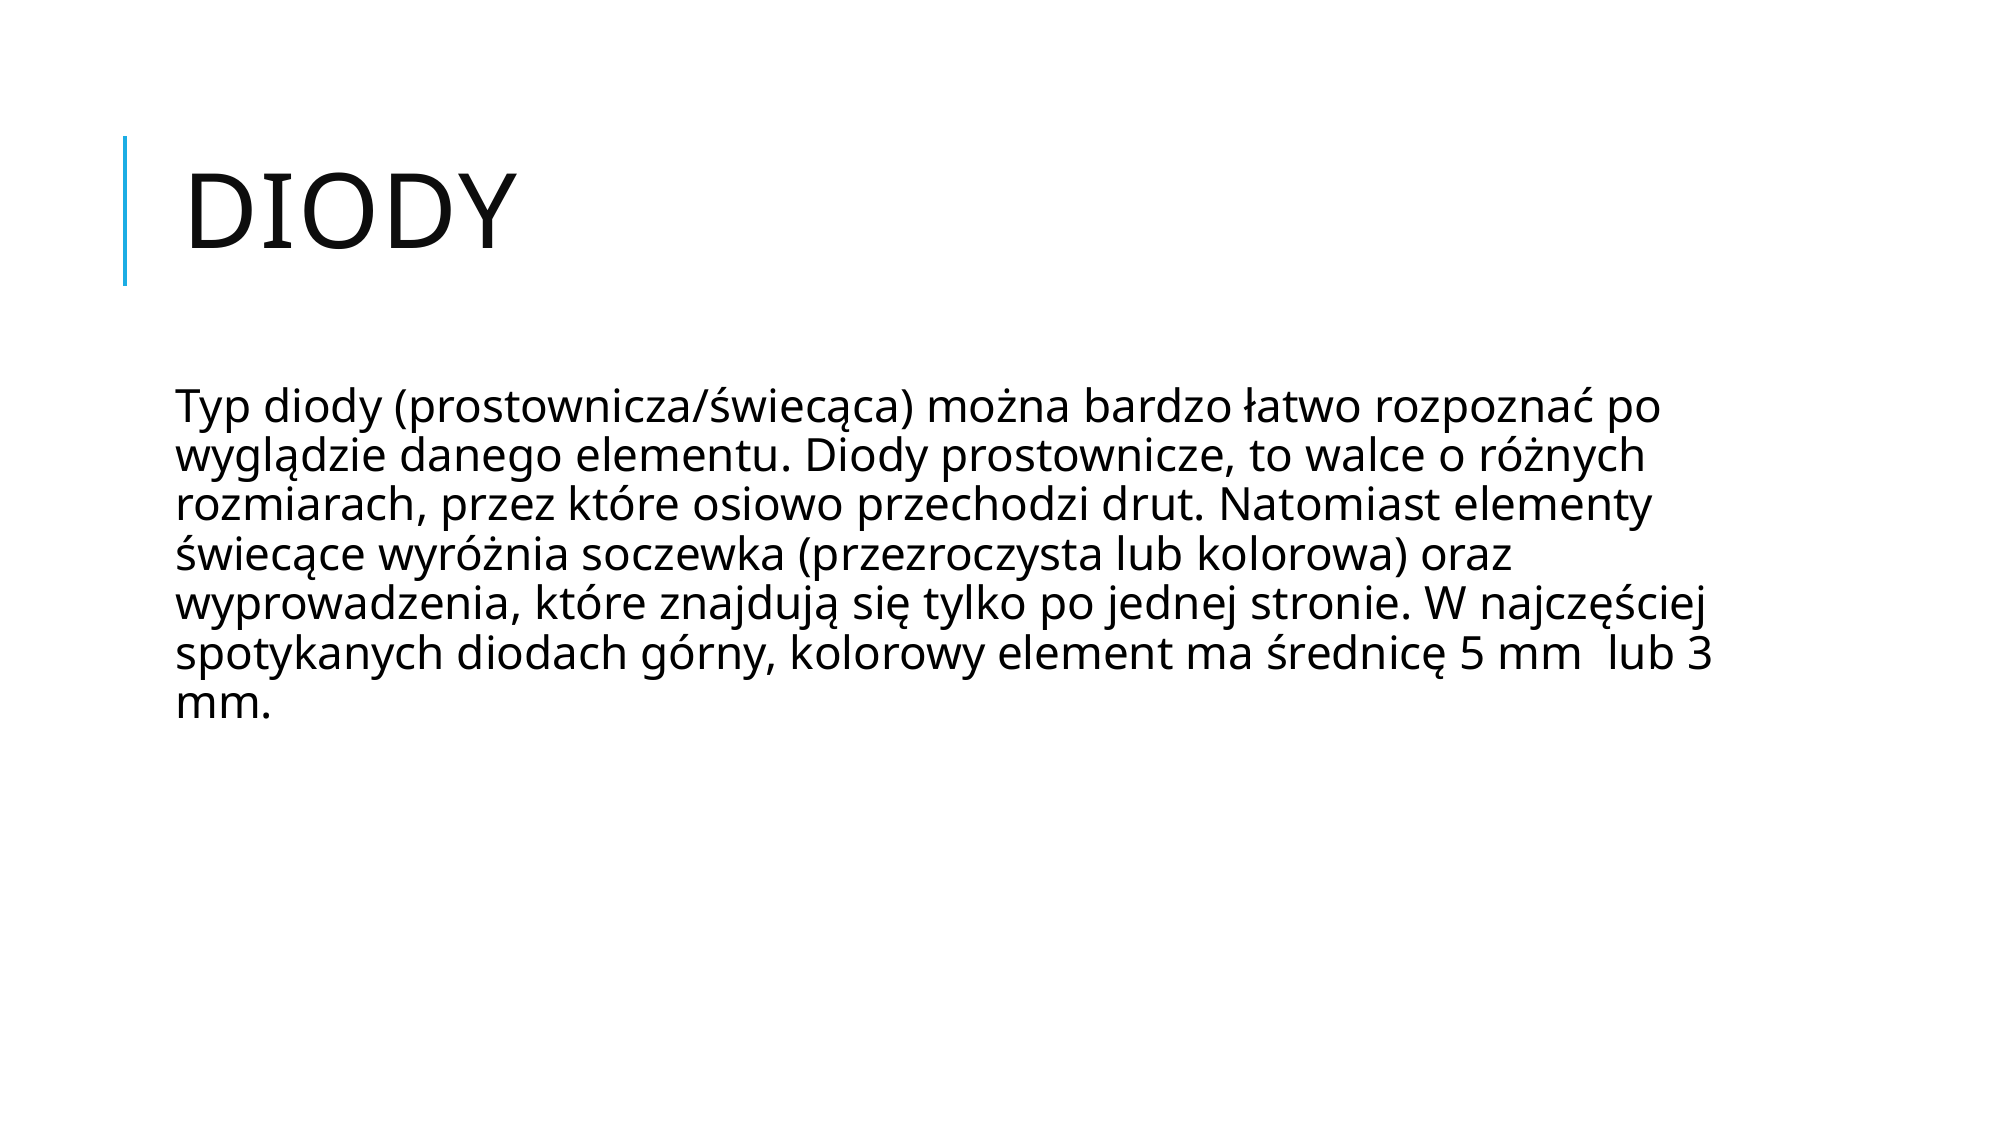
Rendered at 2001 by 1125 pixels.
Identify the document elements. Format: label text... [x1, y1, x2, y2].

list Typ diody (prostownicza/świecąca) można bardzo łatwo rozpoznać po wyglądzie danego elementu. Diody prostownicze, to walce o różnych rozmiarach, przez które osiowo przechodzi drut. Natomiast elementy świecące wyróżnia soczewka (przezroczysta lub kolorowa) oraz wyprowadzenia, które znajdują się tylko po jednej stronie. W najczęściej spotykanych diodach górny, kolorowy element ma średnicę 5 mm lub 3 mm. [168, 375, 1763, 1035]
title Diody [168, 96, 1763, 342]
